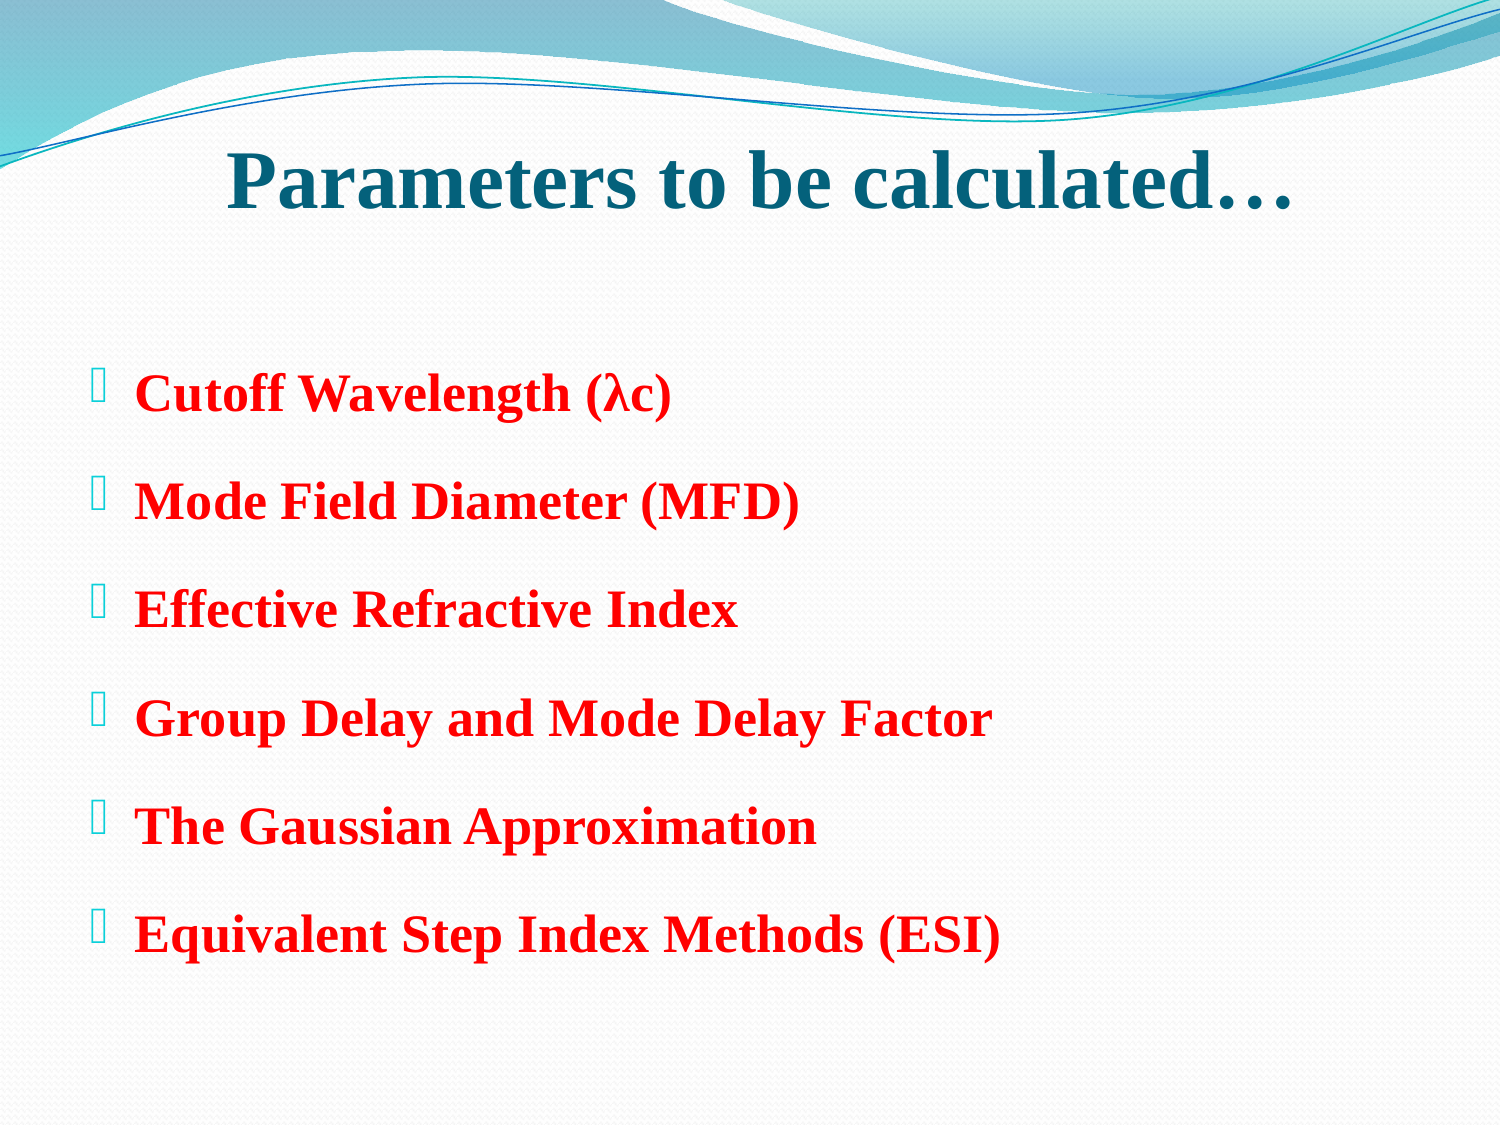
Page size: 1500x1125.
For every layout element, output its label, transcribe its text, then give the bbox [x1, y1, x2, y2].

list Cutoff Wavelength (λc) Mode Field Diameter (MFD) Effective Refractive Index Group Delay and Mode Delay Factor The Gaussian Approximation Equivalent Step Index Methods (ESI) [75, 317, 1425, 1038]
title Parameters to be calculated… [87, 37, 1438, 225]
